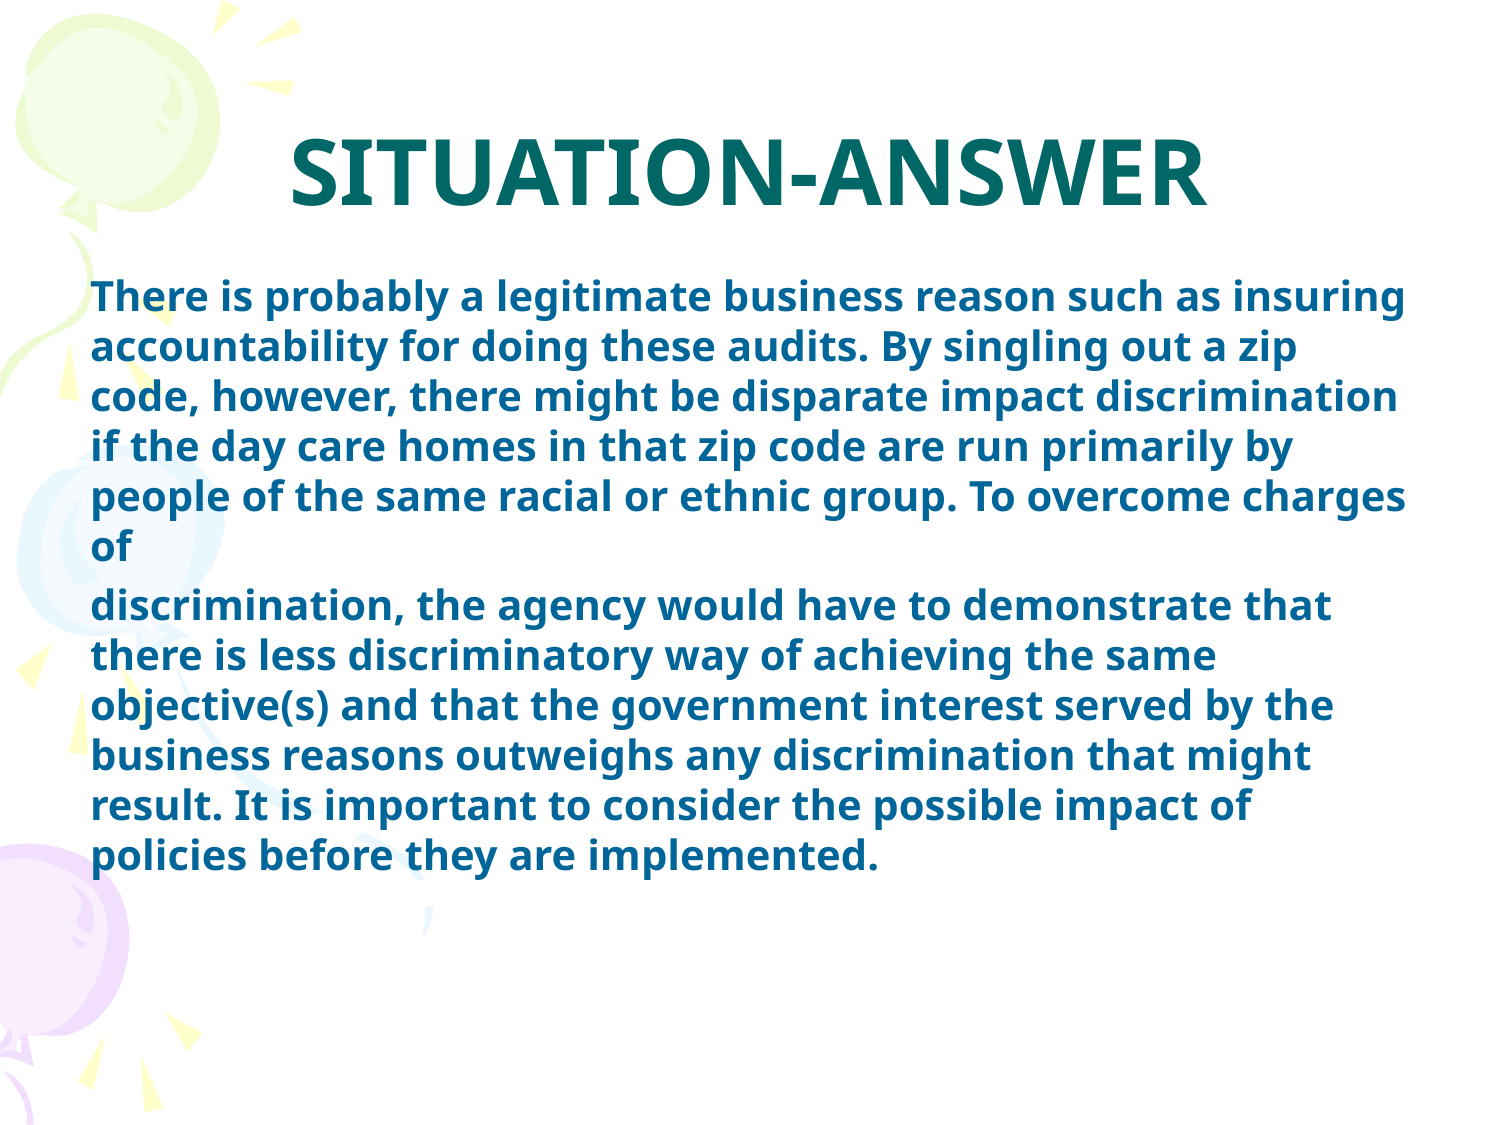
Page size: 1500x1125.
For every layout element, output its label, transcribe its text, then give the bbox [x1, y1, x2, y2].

list There is probably a legitimate business reason such as insuring accountability for doing these audits. By singling out a zip code, however, there might be disparate impact discrimination if the day care homes in that zip code are run primarily by people of the same racial or ethnic group. To overcome charges of discrimination, the agency would have to demonstrate that there is less discriminatory way of achieving the same objective(s) and that the government interest served by the business reasons outweighs any discrimination that might result. It is important to consider the possible impact of policies before they are implemented. [75, 262, 1425, 994]
title SITUATION-ANSWER [72, 16, 1426, 233]
